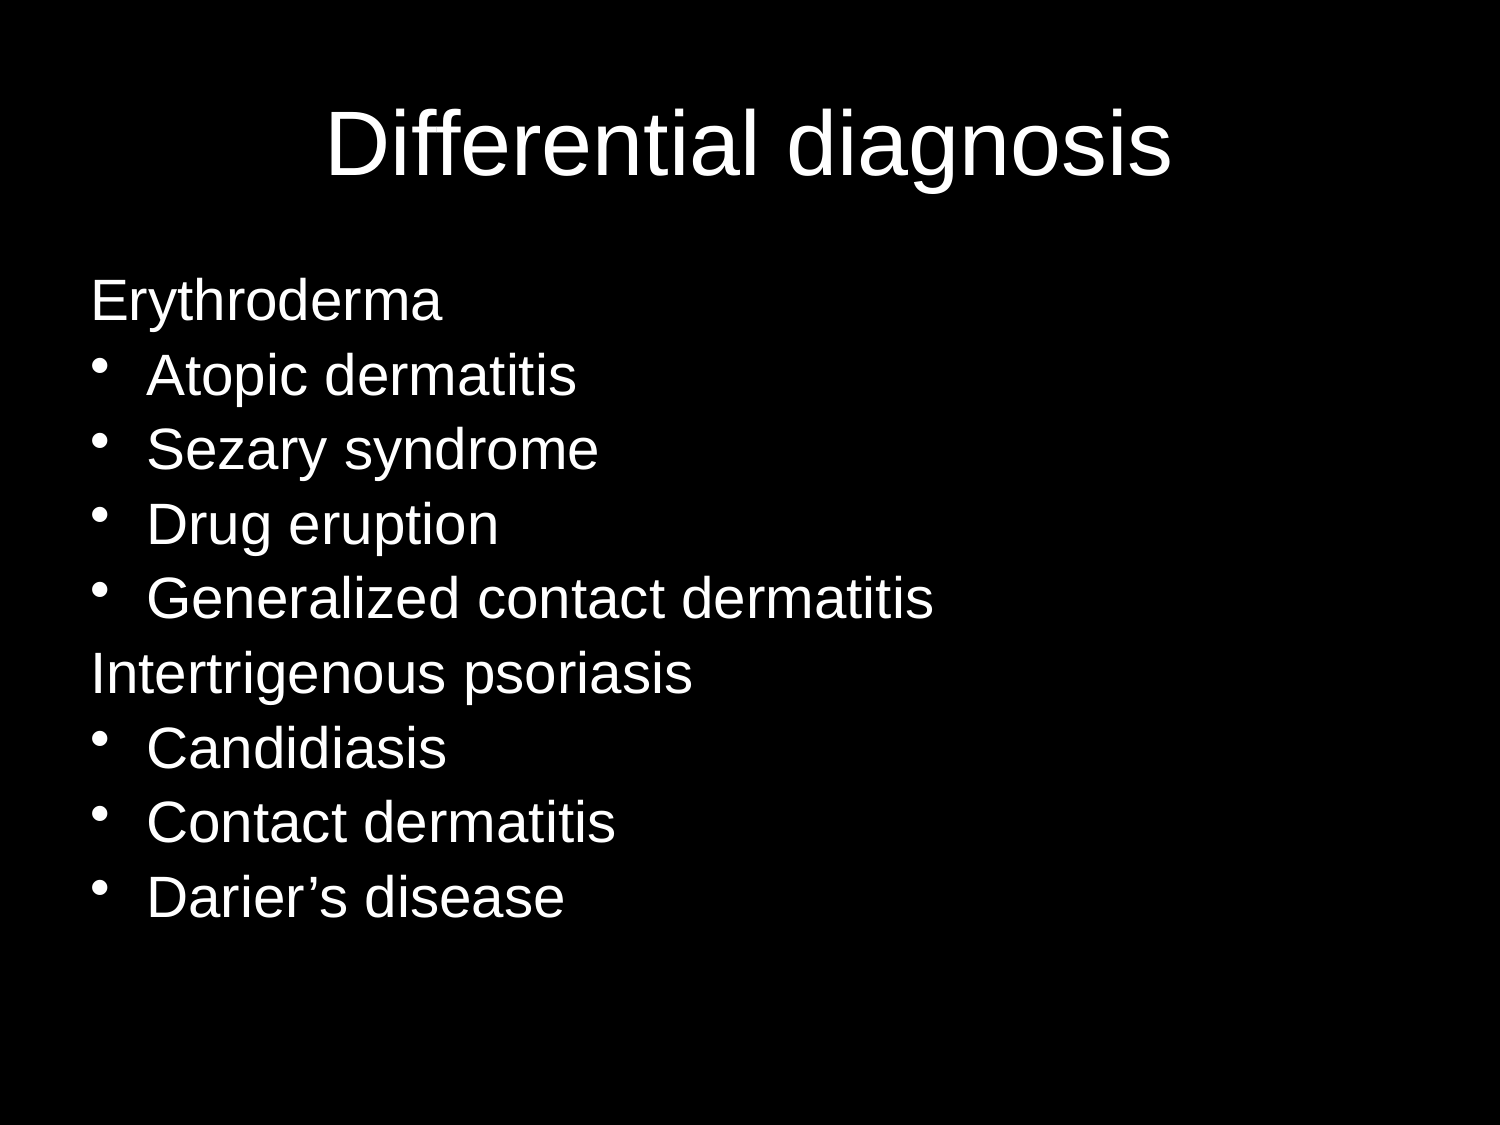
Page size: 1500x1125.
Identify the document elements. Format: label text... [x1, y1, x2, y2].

title Differential diagnosis [74, 44, 1426, 233]
list Erythroderma Atopic dermatitis Sezary syndrome Drug eruption Generalized contact dermatitis Intertrigenous psoriasis Candidiasis Contact dermatitis Darier’s disease [74, 262, 1426, 1006]
